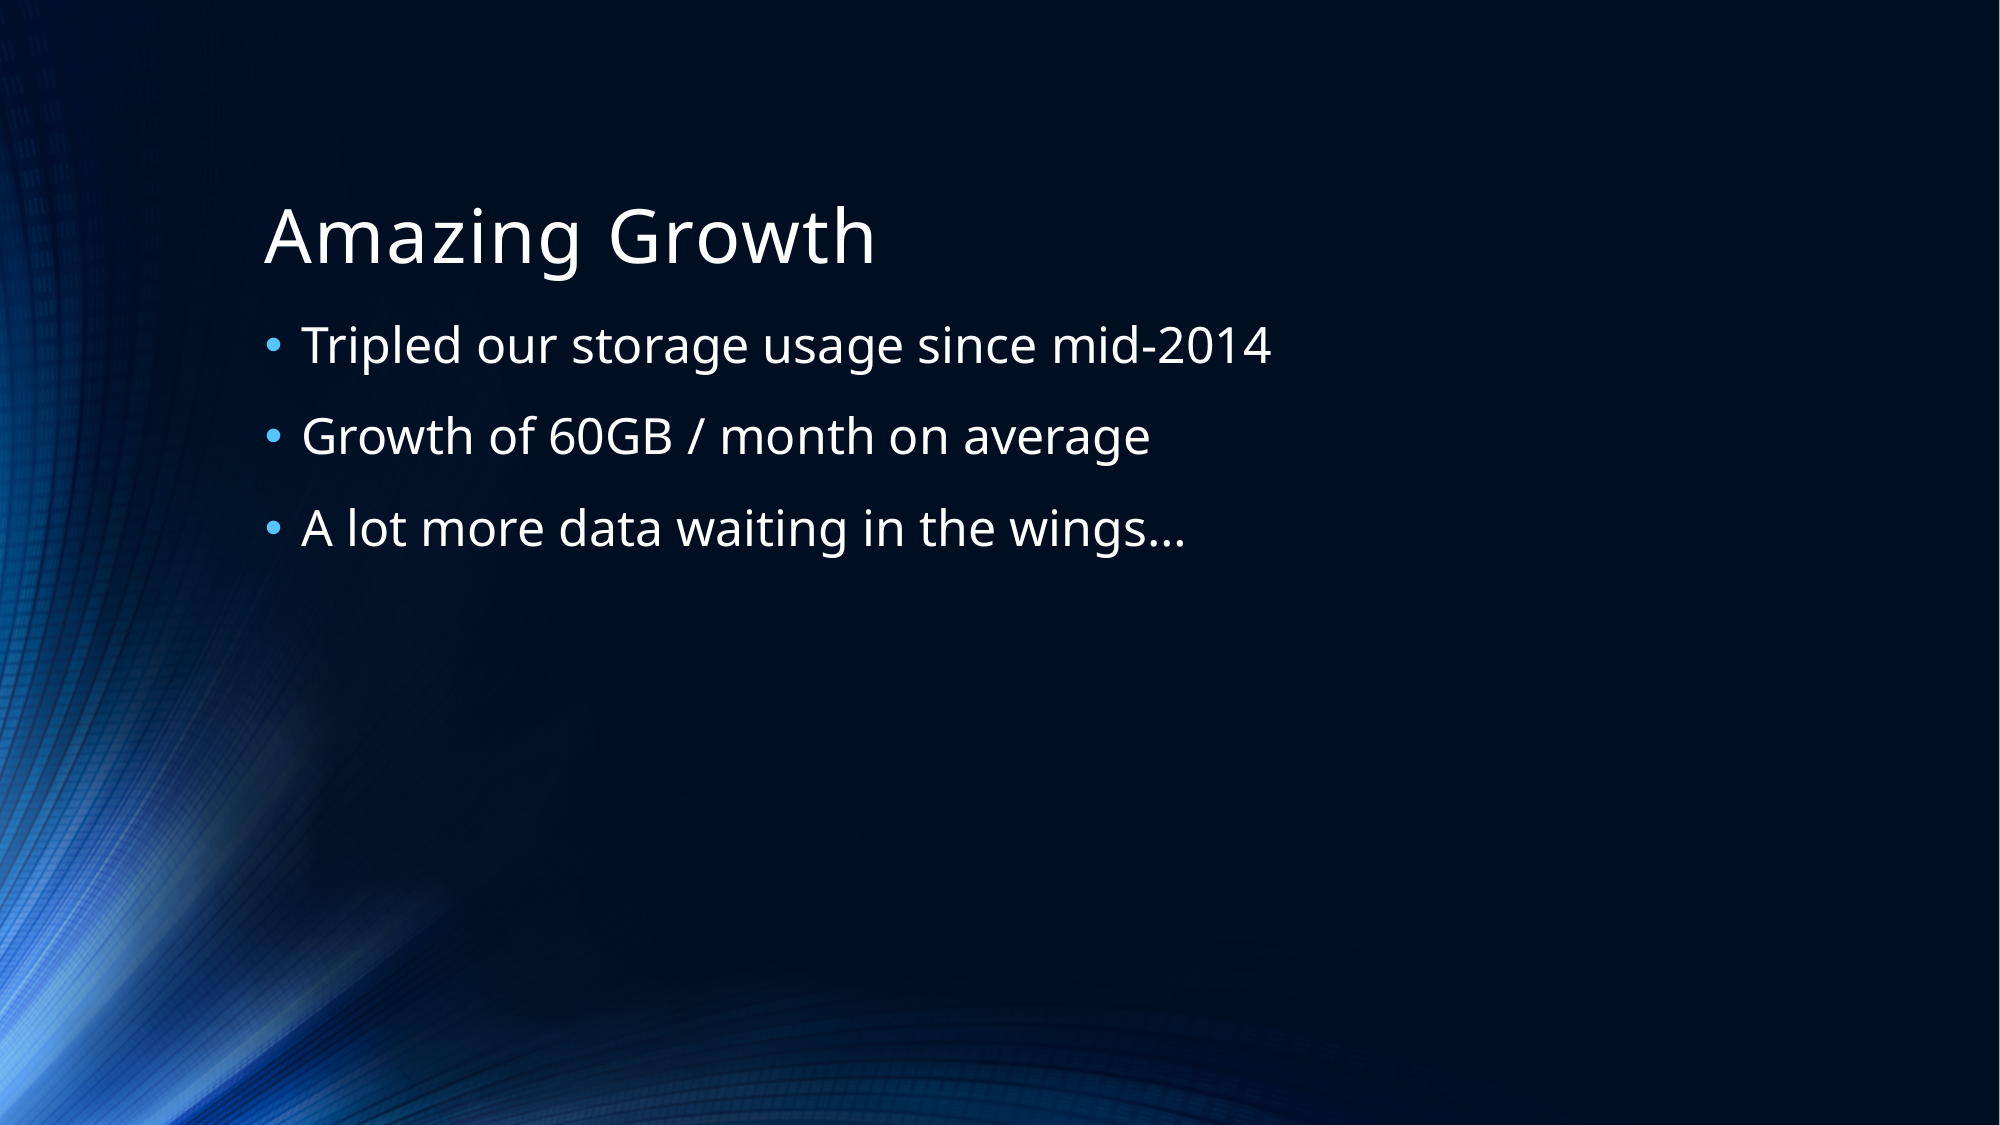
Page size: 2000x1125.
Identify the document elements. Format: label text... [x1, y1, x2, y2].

picture [0, 0, 2000, 1125]
list Tripled our storage usage since mid-2014 Growth of 60GB / month on average A lot more data waiting in the wings… [249, 312, 1749, 988]
title Amazing Growth [249, 62, 1750, 288]
